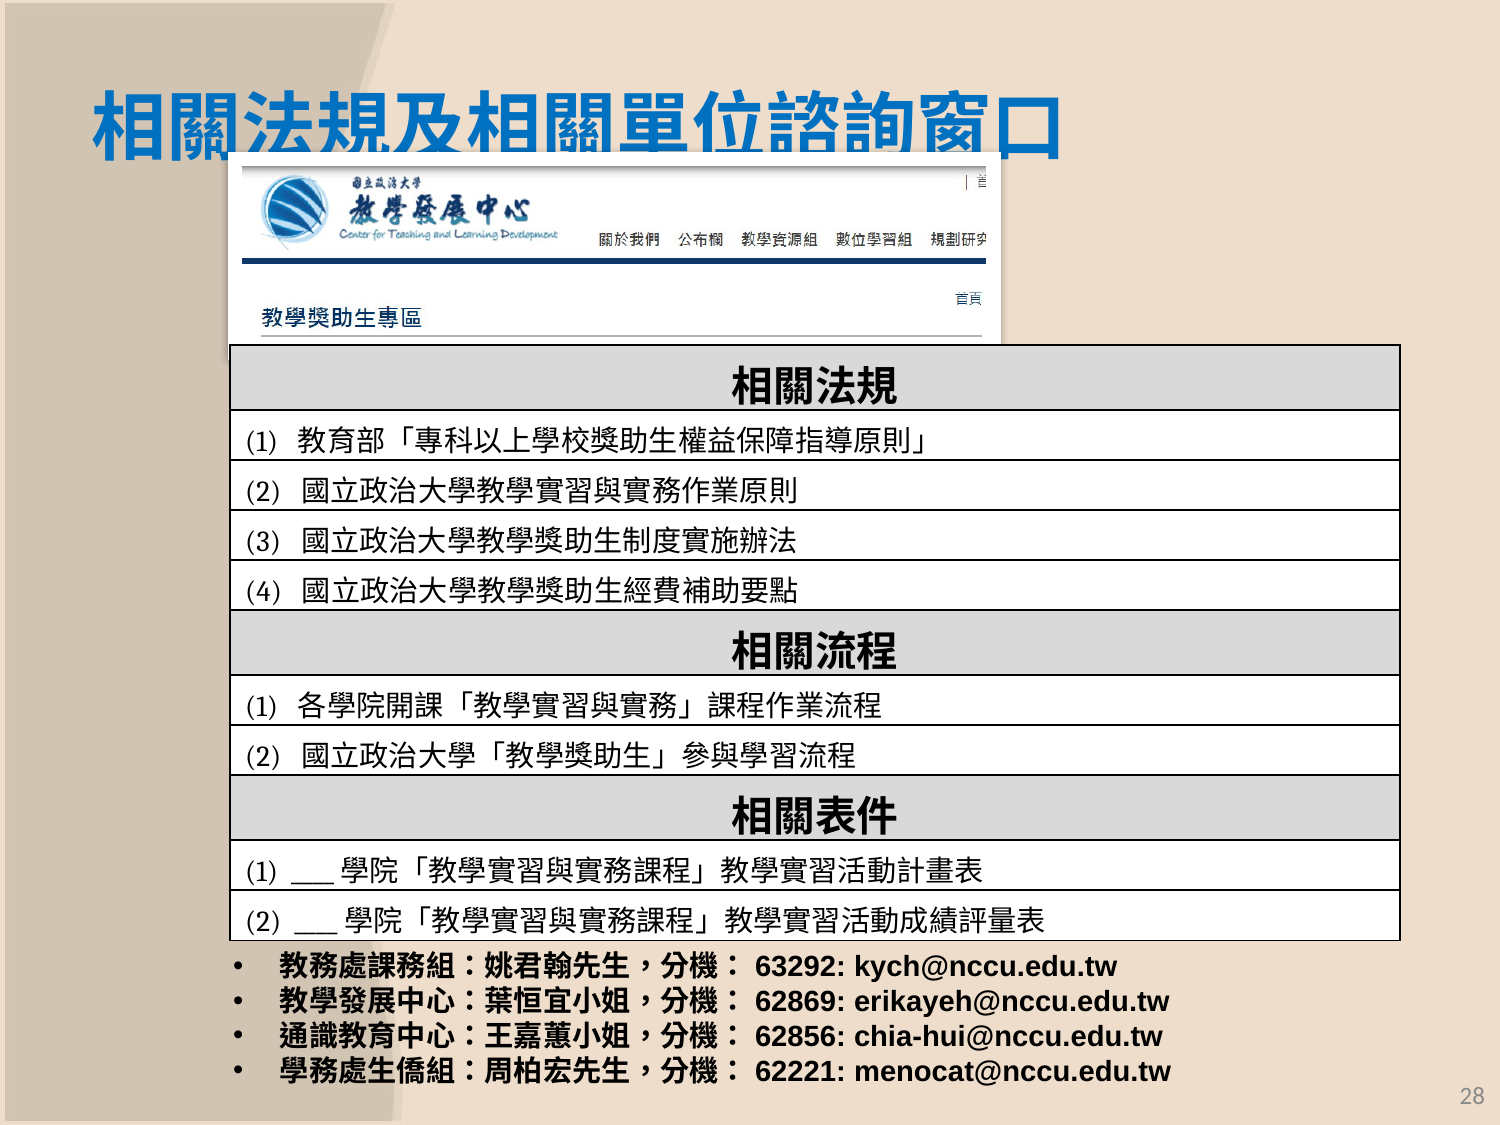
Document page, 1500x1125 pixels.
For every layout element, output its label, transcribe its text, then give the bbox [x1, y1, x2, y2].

table_cell (2) ____學院「教學實習與實務課程」教學實習活動成績評量表 [231, 891, 1399, 940]
table_cell (4) 國立政治大學教學獎助生經費補助要點 [231, 561, 1399, 609]
table_header 相關法規 [231, 346, 1399, 409]
table_cell (2) 國立政治大學教學實習與實務作業原則 [231, 461, 1399, 509]
table_cell (1) ____學院「教學實習與實務課程」教學實習活動計畫表 [231, 841, 1399, 889]
title 相關法規及相關單位諮詢窗口 [76, 30, 1427, 219]
table_cell (1) 各學院開課「教學實習與實務」課程作業流程 [231, 676, 1399, 724]
slide_number 28 [1149, 1095, 1500, 1125]
table_cell 相關表件 [231, 776, 1399, 839]
table_cell (3) 國立政治大學教學獎助生制度實施辦法 [231, 511, 1399, 559]
table_cell 相關流程 [231, 611, 1399, 674]
table_cell (2) 國立政治大學「教學獎助生」參與學習流程 [231, 726, 1399, 774]
text_box 教務處課務組：姚君翰先生，分機：63292: kych@nccu.edu.tw 教學發展中心：葉恒宜小姐，分機：62869: erikayeh@nccu.edu.tw 通識教育中心：王嘉蕙小姐，分機：62856: chia-hui@nccu.edu.tw 學務處生僑組：周柏宏先生，分機：62221: menocat@nccu.edu.tw [218, 939, 1500, 1095]
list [241, 165, 987, 346]
table_cell (1) 教育部「專科以上學校獎助生權益保障指導原則」 [231, 411, 1399, 459]
